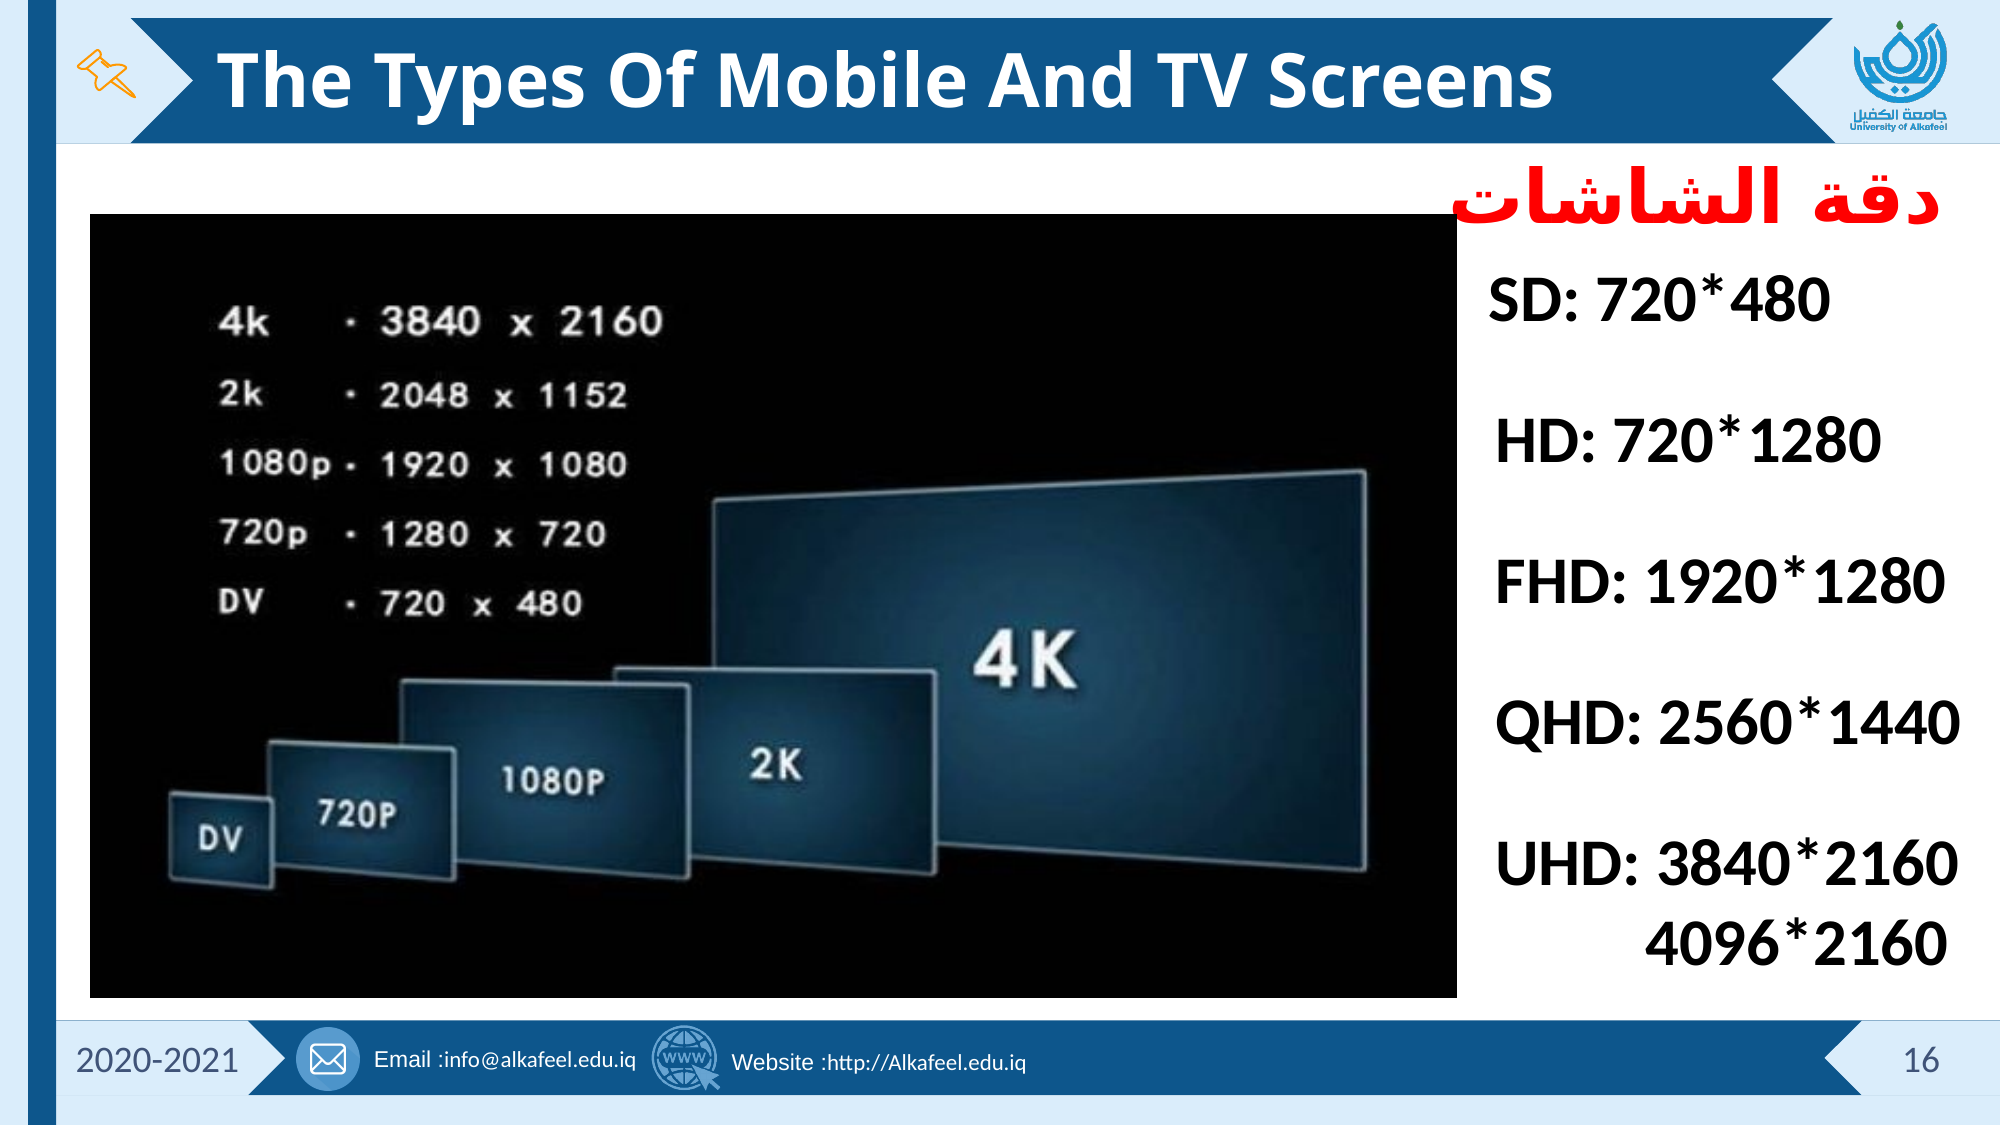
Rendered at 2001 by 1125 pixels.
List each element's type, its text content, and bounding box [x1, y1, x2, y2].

text_box دقة الشاشات [1433, 141, 1958, 247]
slide_number 16 [1887, 1028, 1982, 1088]
text_box SD: 720*480 [1473, 247, 1862, 343]
slide_number 2020-2021 [60, 1028, 258, 1088]
text_box QHD: 2560*1440 [1480, 670, 1982, 766]
picture [90, 214, 1457, 998]
text_box UHD: 3840*2160 4096*2160 [1480, 811, 1982, 987]
text_box FHD: 1920*1280 [1480, 529, 1982, 625]
picture [1838, 16, 1957, 138]
title The Types Of Mobile And TV Screens [201, 50, 1745, 117]
text_box HD: 720*1280 [1480, 388, 1936, 484]
